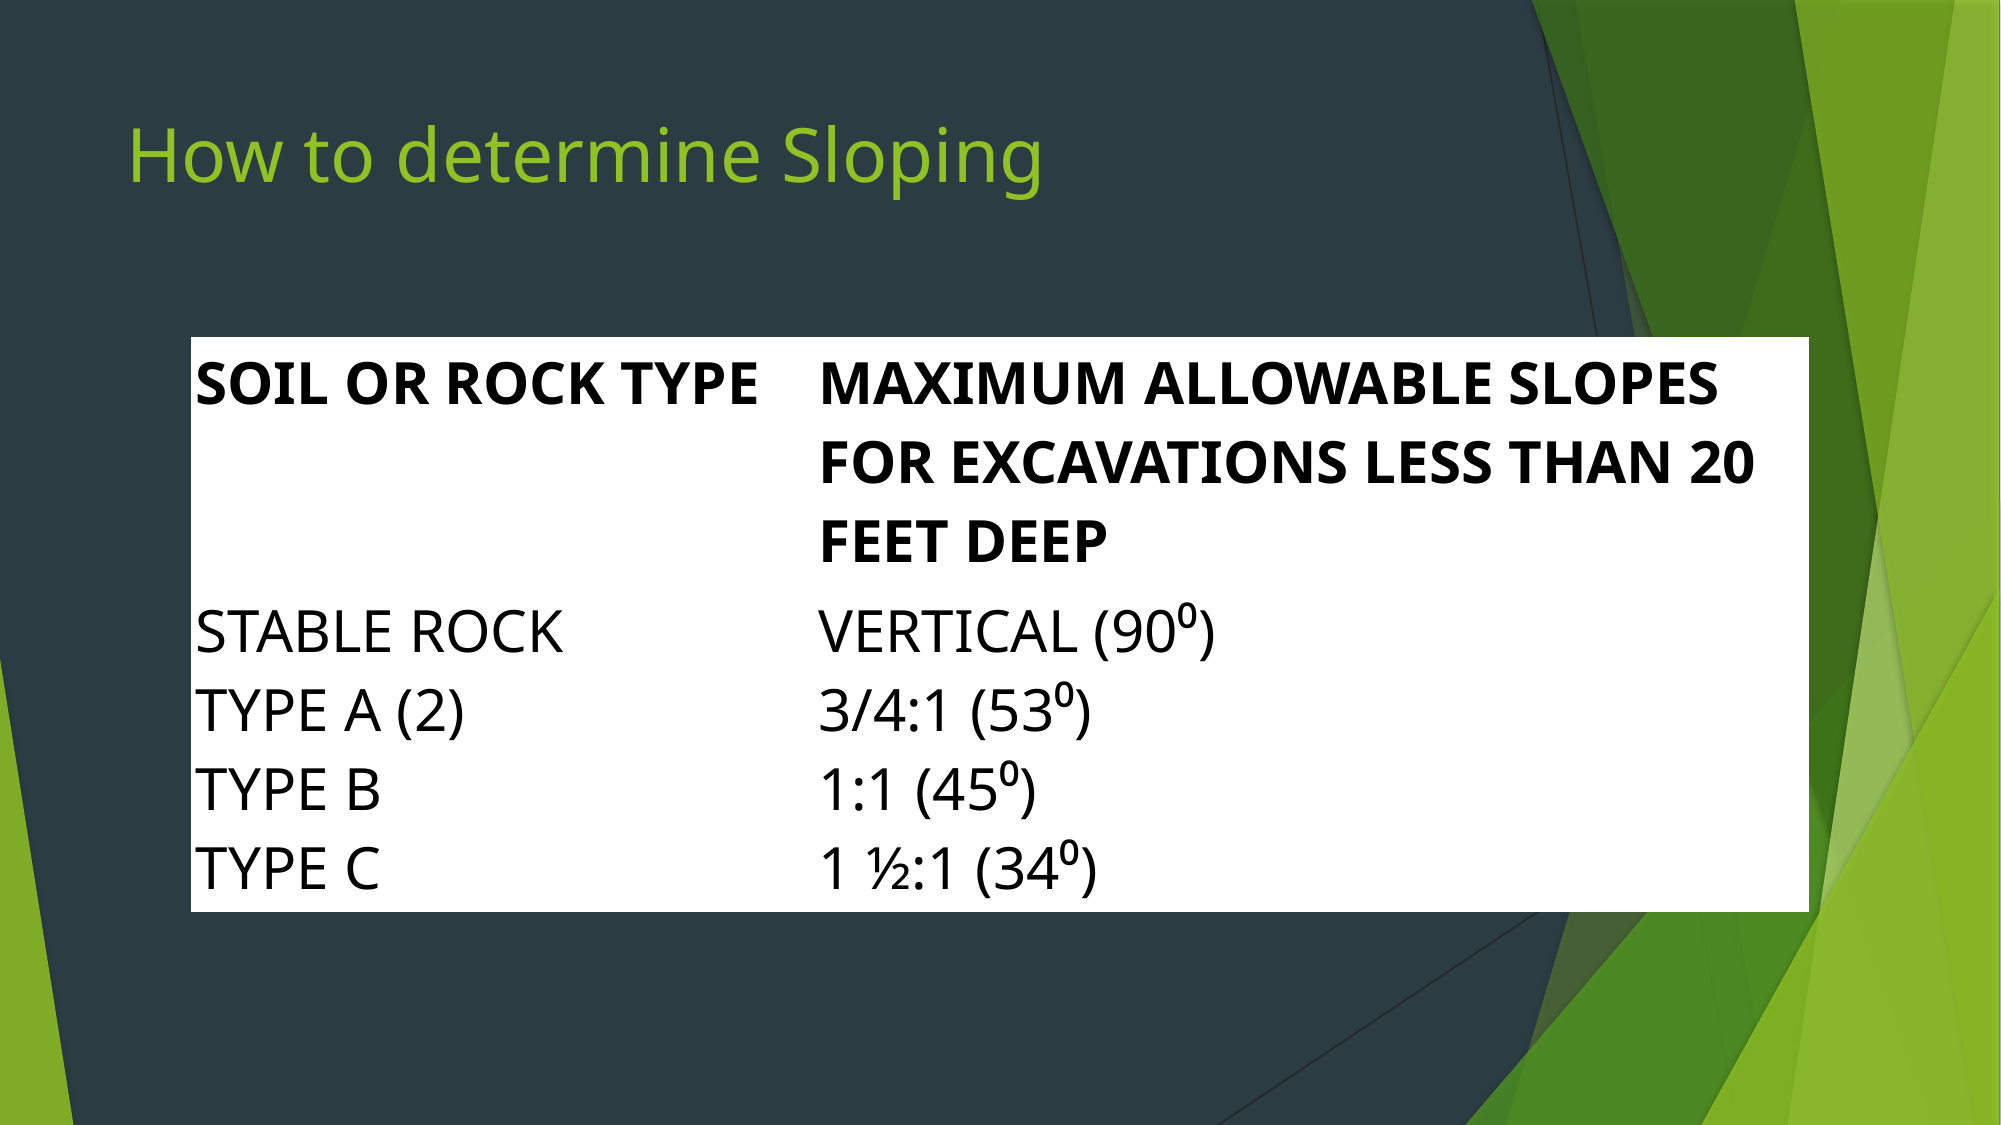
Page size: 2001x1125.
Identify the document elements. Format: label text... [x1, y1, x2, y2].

title How to determine Sloping [111, 99, 1522, 317]
table_header SOIL OR ROCK TYPE [191, 337, 813, 585]
table_header MAXIMUM ALLOWABLE SLOPES FOR EXCAVATIONS LESS THAN 20 FEET DEEP [813, 337, 1809, 585]
table_cell VERTICAL (90⁰) 3/4:1 (53⁰) 1:1 (45⁰) 1 ½:1 (34⁰) [813, 585, 1809, 912]
table_cell STABLE ROCK TYPE A (2) TYPE B TYPE C [191, 585, 813, 912]
